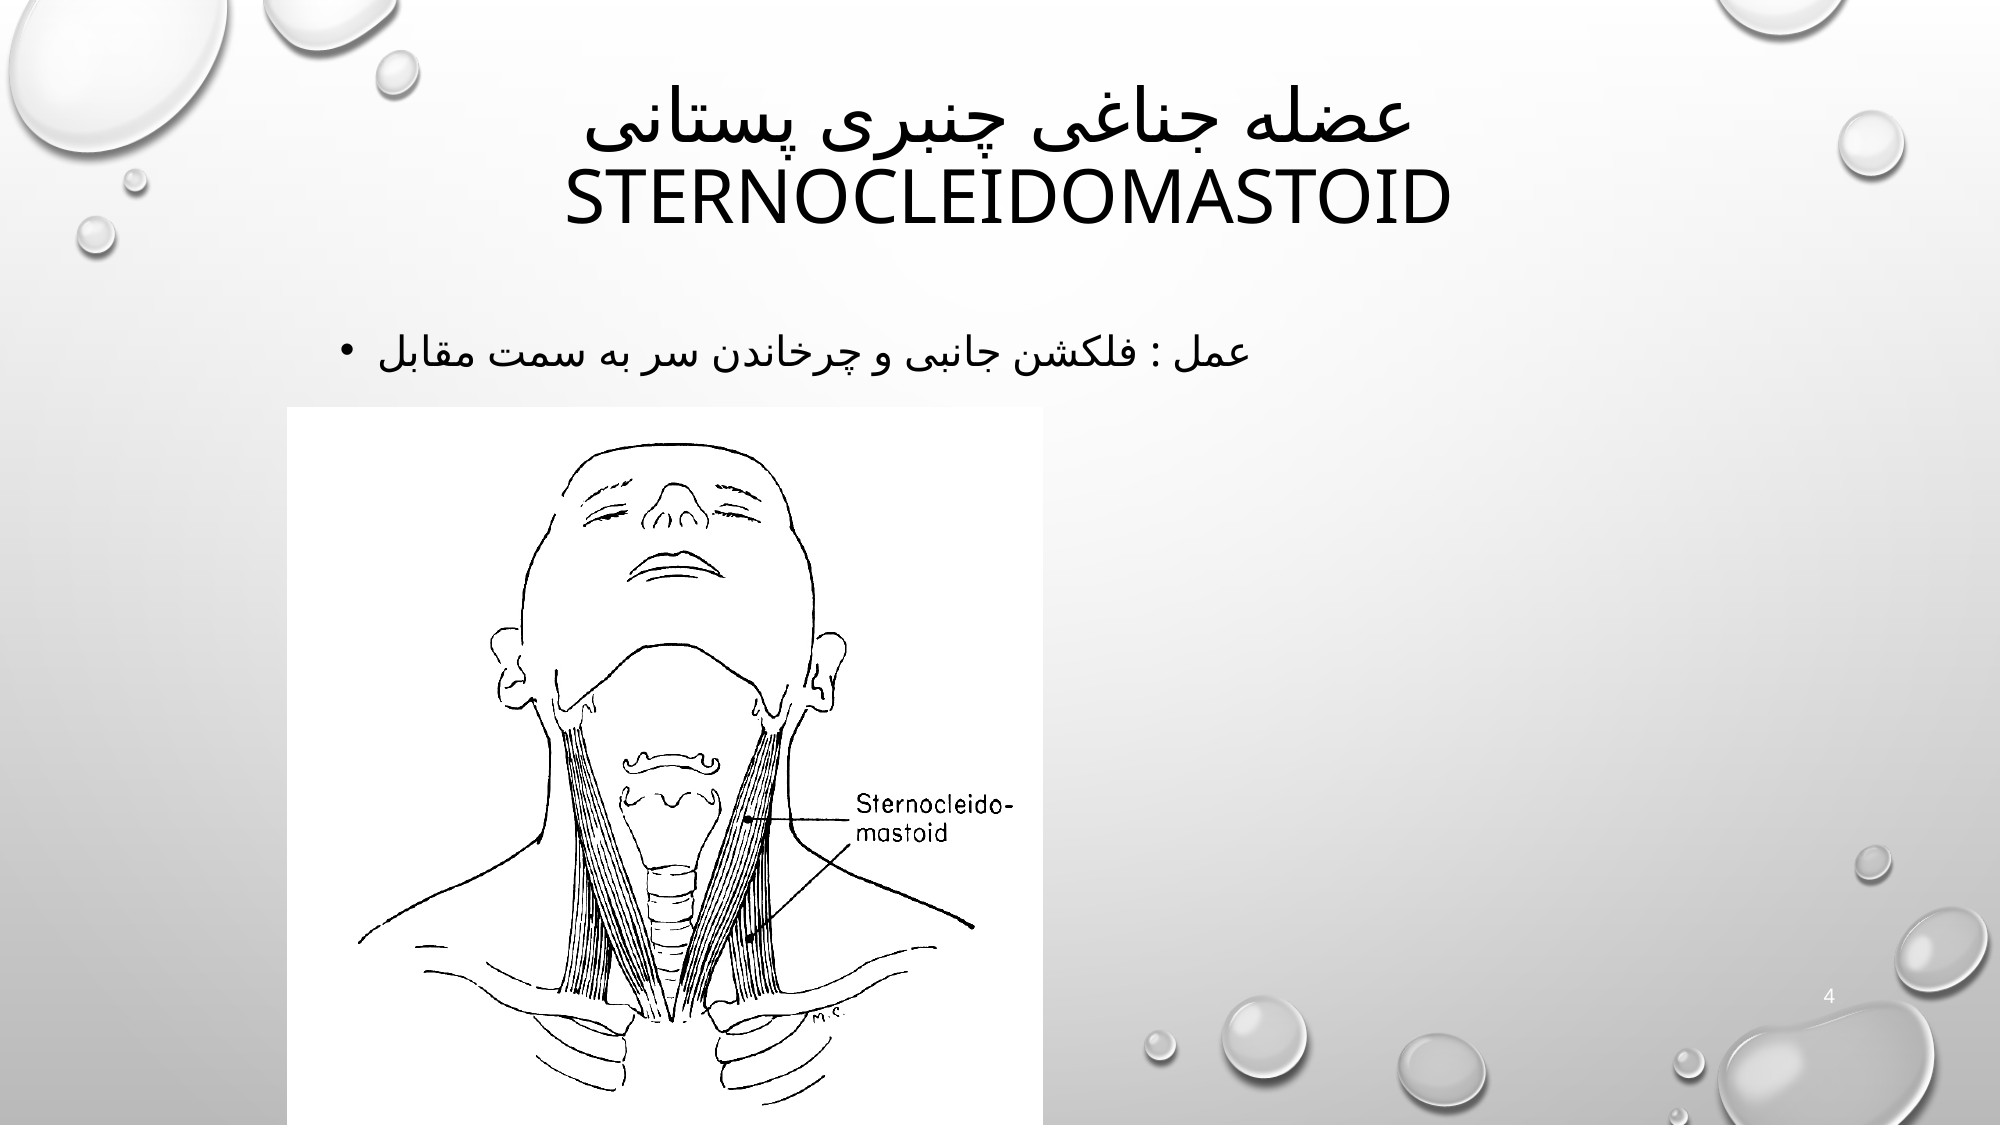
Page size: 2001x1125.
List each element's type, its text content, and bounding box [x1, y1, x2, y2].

list عمل : فلکشن جانبی و چرخاندن سر به سمت مقابل [324, 306, 1675, 1050]
slide_number 4 [1724, 965, 1851, 1025]
picture [0, 0, 2000, 1125]
title عضله جناغی چنبری پستانی sternocleidomastoid [324, 42, 1675, 275]
